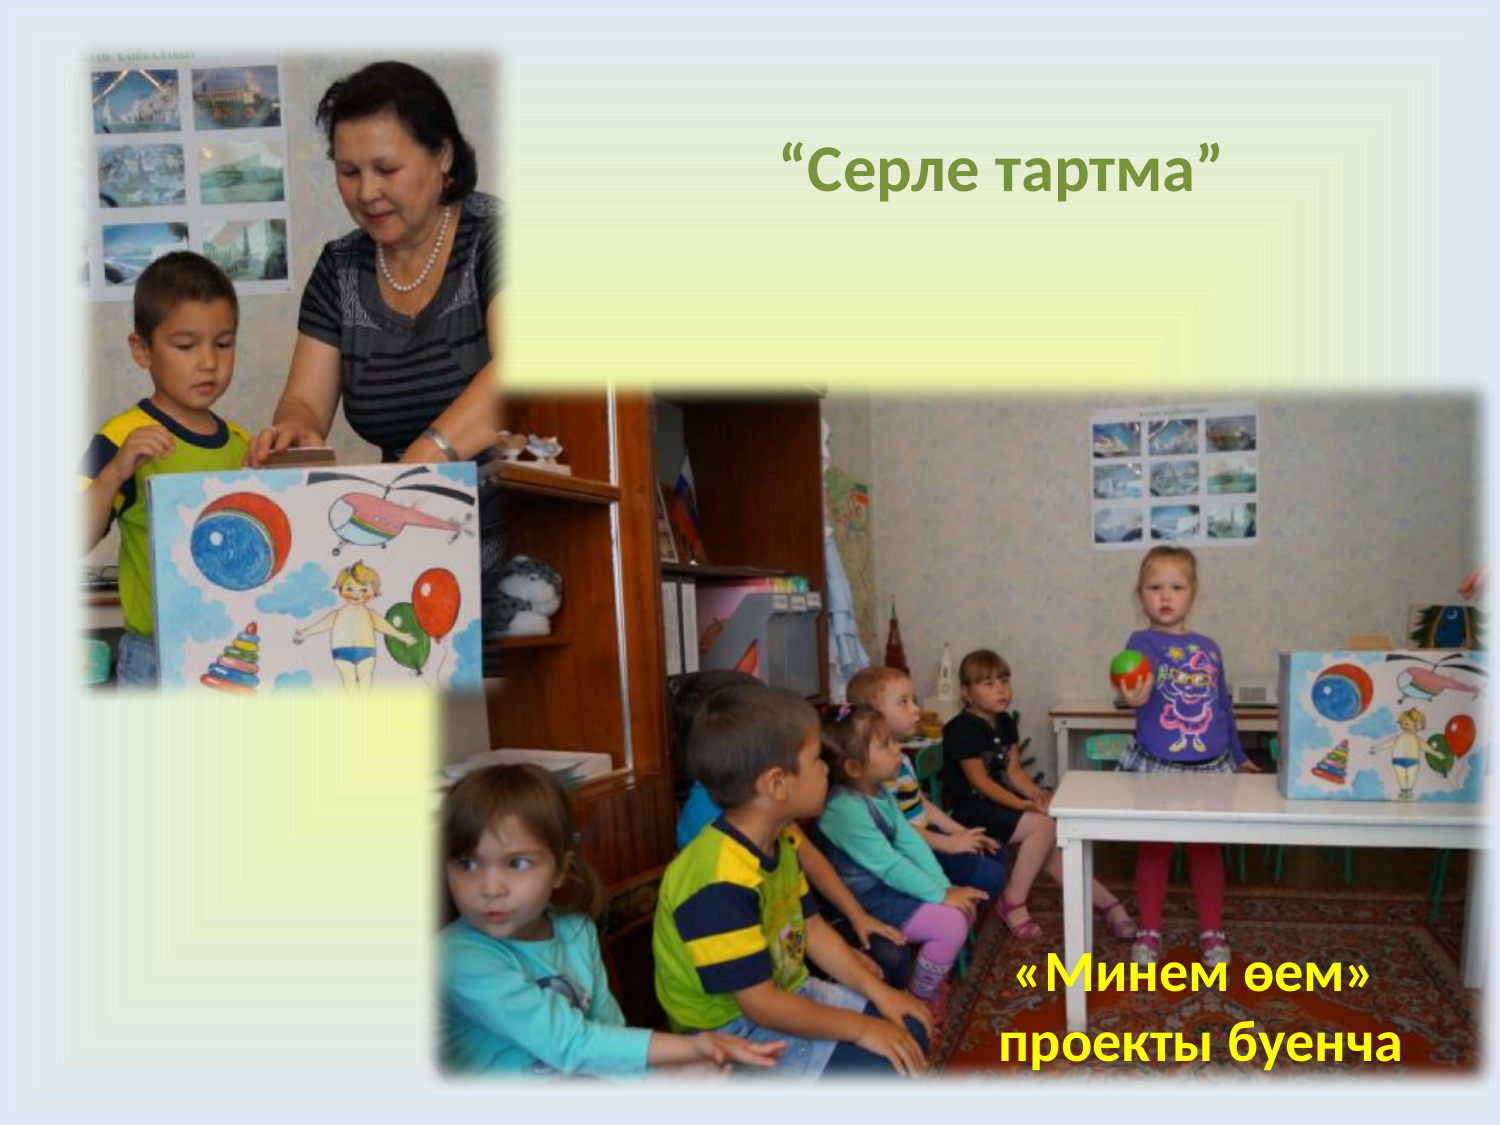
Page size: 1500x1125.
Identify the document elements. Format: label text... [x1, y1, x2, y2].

text_box “Серле тартма” [764, 117, 1240, 212]
picture [70, 34, 1500, 1093]
